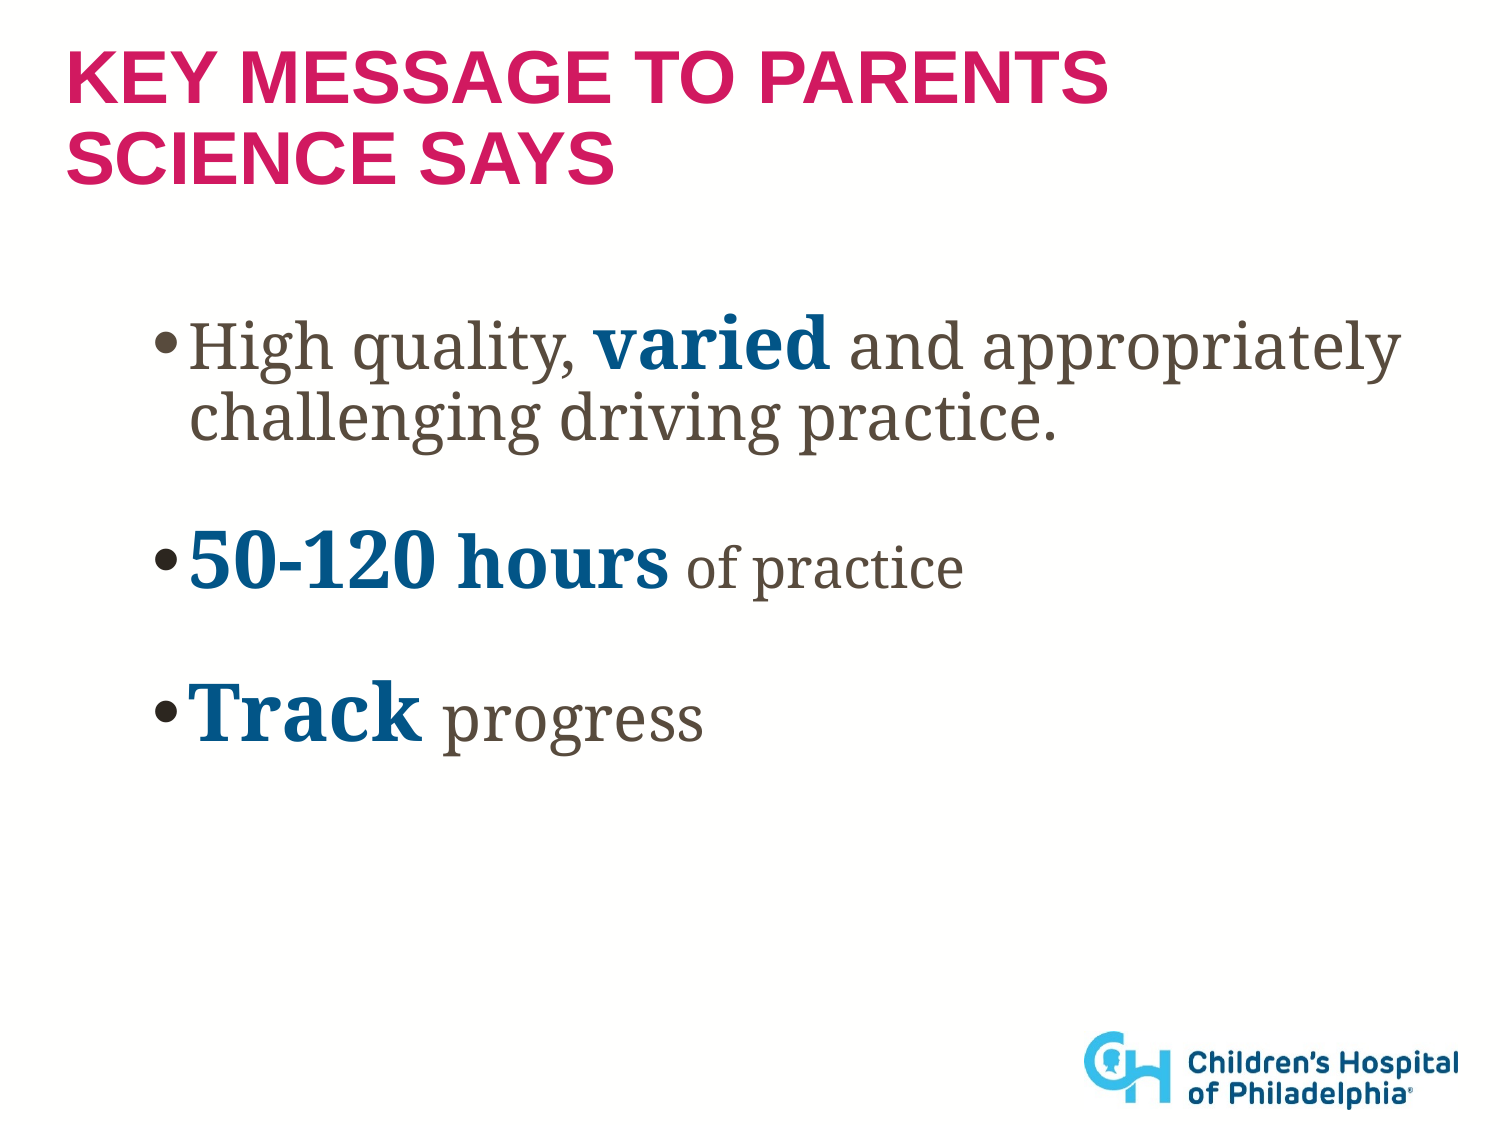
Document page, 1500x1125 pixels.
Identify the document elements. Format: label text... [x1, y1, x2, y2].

list High quality, varied and appropriately challenging driving practice. 50-120 hours of practice Track progress [137, 299, 1428, 790]
picture [1084, 1031, 1458, 1110]
title Key message to parents science says [50, 52, 1413, 188]
